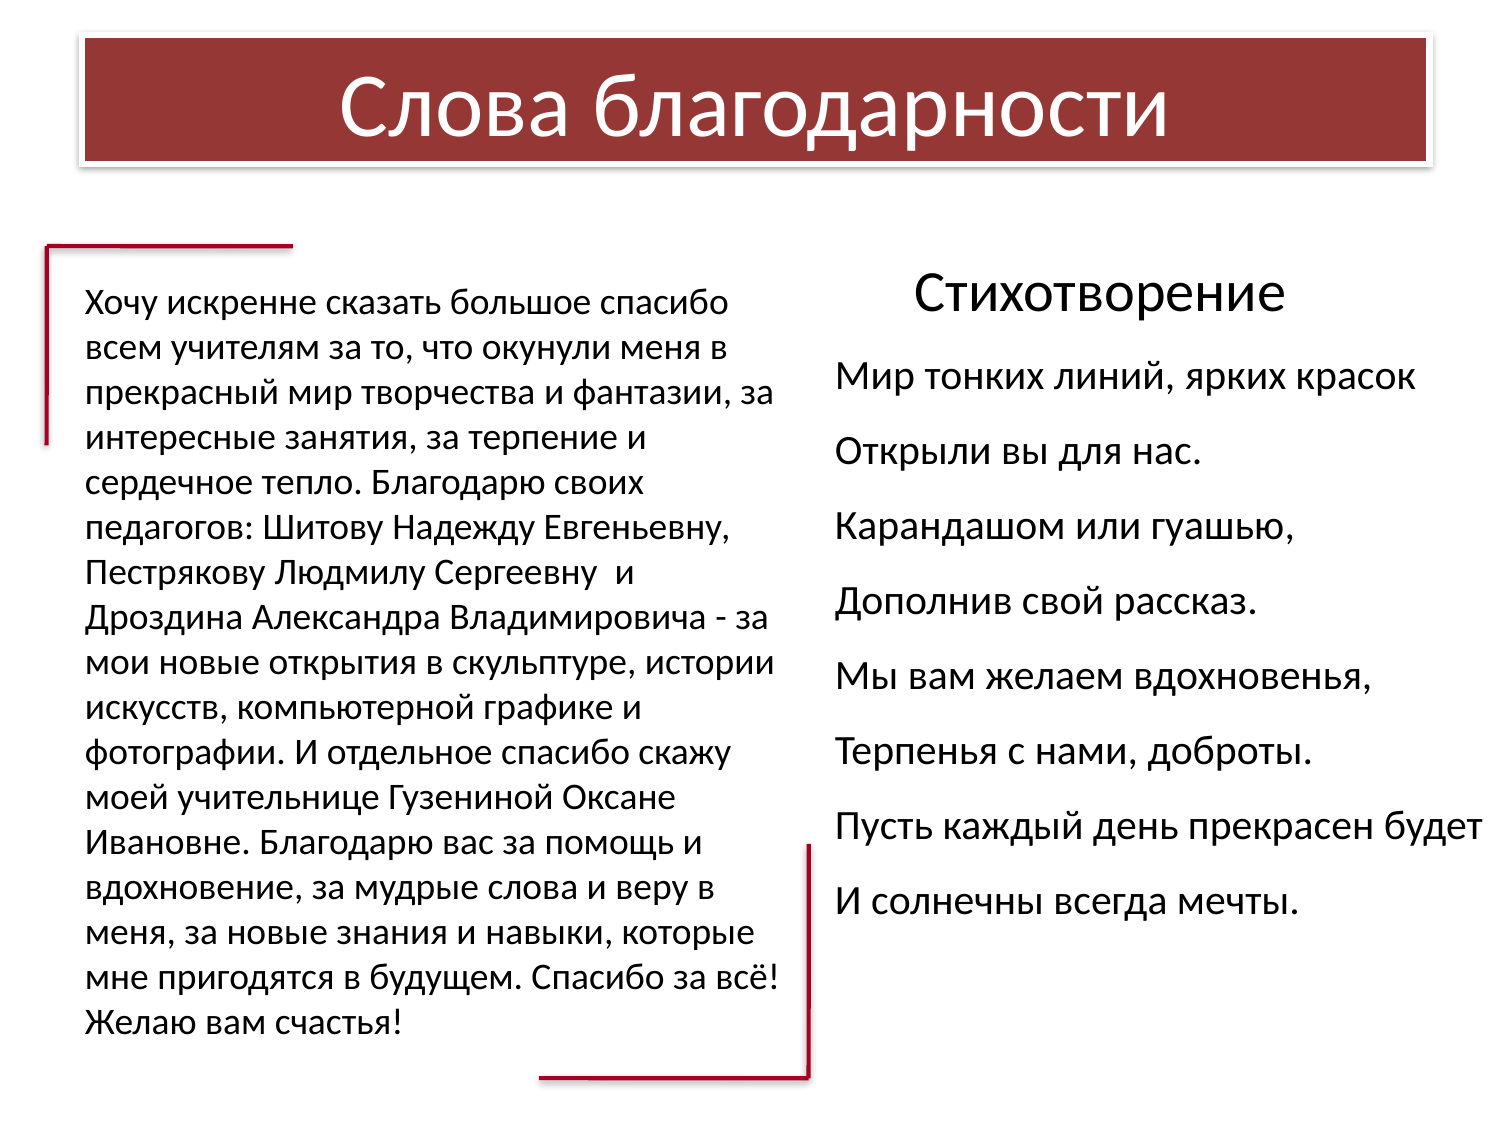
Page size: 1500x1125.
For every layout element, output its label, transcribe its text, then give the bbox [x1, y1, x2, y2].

title Cлова благодарности [79, 32, 1433, 167]
text_box Стихотворение Мир тонких линий, ярких красок Открыли вы для нас. Карандашом или гуашью, Дополнив свой рассказ. Мы вам желаем вдохновенья, Терпенья с нами, доброты. Пусть каждый день прекрасен будет И солнечны всегда мечты. [820, 175, 1500, 931]
text_box Хочу искренне сказать большое спасибо всем учителям за то, что окунули меня в прекрасный мир творчества и фантазии, за интересные занятия, за терпение и сердечное тепло. Благодарю своих педагогов: Шитову Надежду Евгеньевну, Пестрякову Людмилу Сергеевну и Дроздина Александра Владимировича - за мои новые открытия в скульптуре, истории искусств, компьютерной графике и фотографии. И отдельное спасибо скажу моей учительнице Гузениной Оксане Ивановне. Благодарю вас за помощь и вдохновение, за мудрые слова и веру в меня, за новые знания и навыки, которые мне пригодятся в будущем. Спасибо за всё! Желаю вам счастья! [70, 269, 821, 1050]
